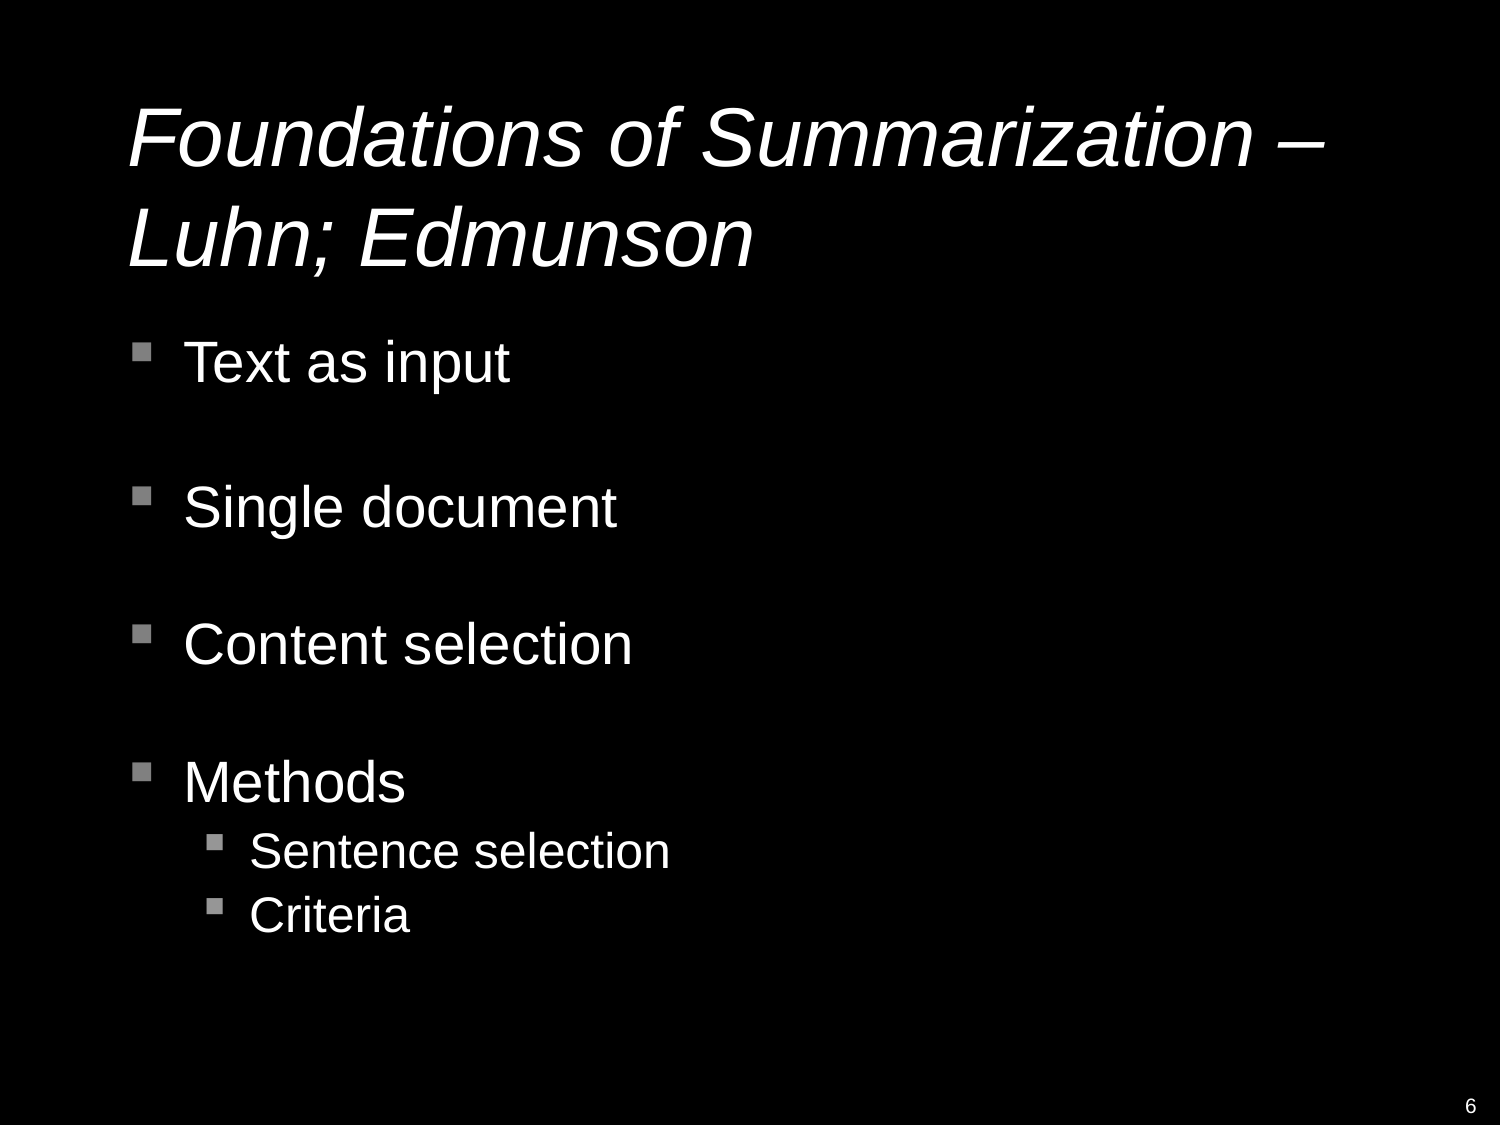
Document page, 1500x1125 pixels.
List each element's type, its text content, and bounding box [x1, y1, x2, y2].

list Text as input Single document Content selection Methods Sentence selection Criteria [111, 324, 1388, 1001]
title Foundations of Summarization – Luhn; Edmunson [111, 77, 1388, 288]
